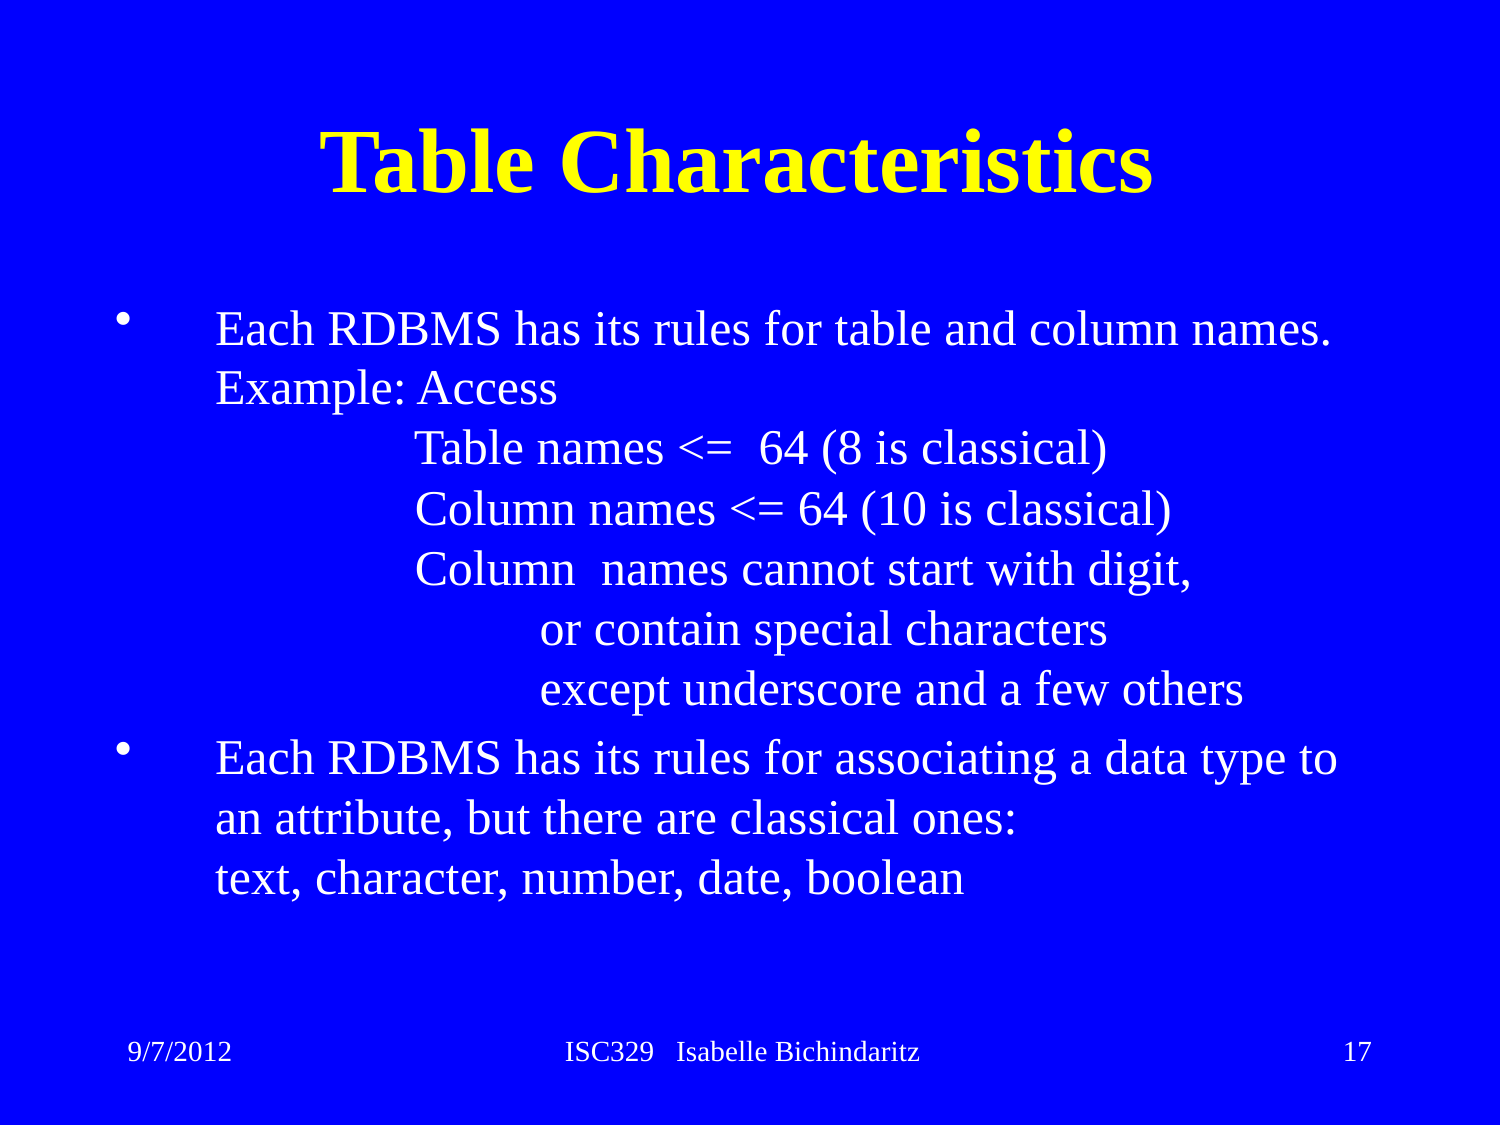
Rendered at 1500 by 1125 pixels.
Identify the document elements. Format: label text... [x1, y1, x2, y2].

footer ISC329 Isabelle Bichindaritz [512, 1024, 988, 1101]
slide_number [112, 1024, 426, 1101]
list Each RDBMS has its rules for table and column names. Example: Access Table names <= 64 (8 is classical) Column names <= 64 (10 is classical) Column names cannot start with digit, or contain special characters except underscore and a few others Each RDBMS has its rules for associating a data type to an attribute, but there are classical ones: text, character, number, date, boolean [99, 287, 1376, 963]
title Table Characteristics [99, 62, 1376, 251]
slide_number 17 [1074, 1024, 1388, 1101]
